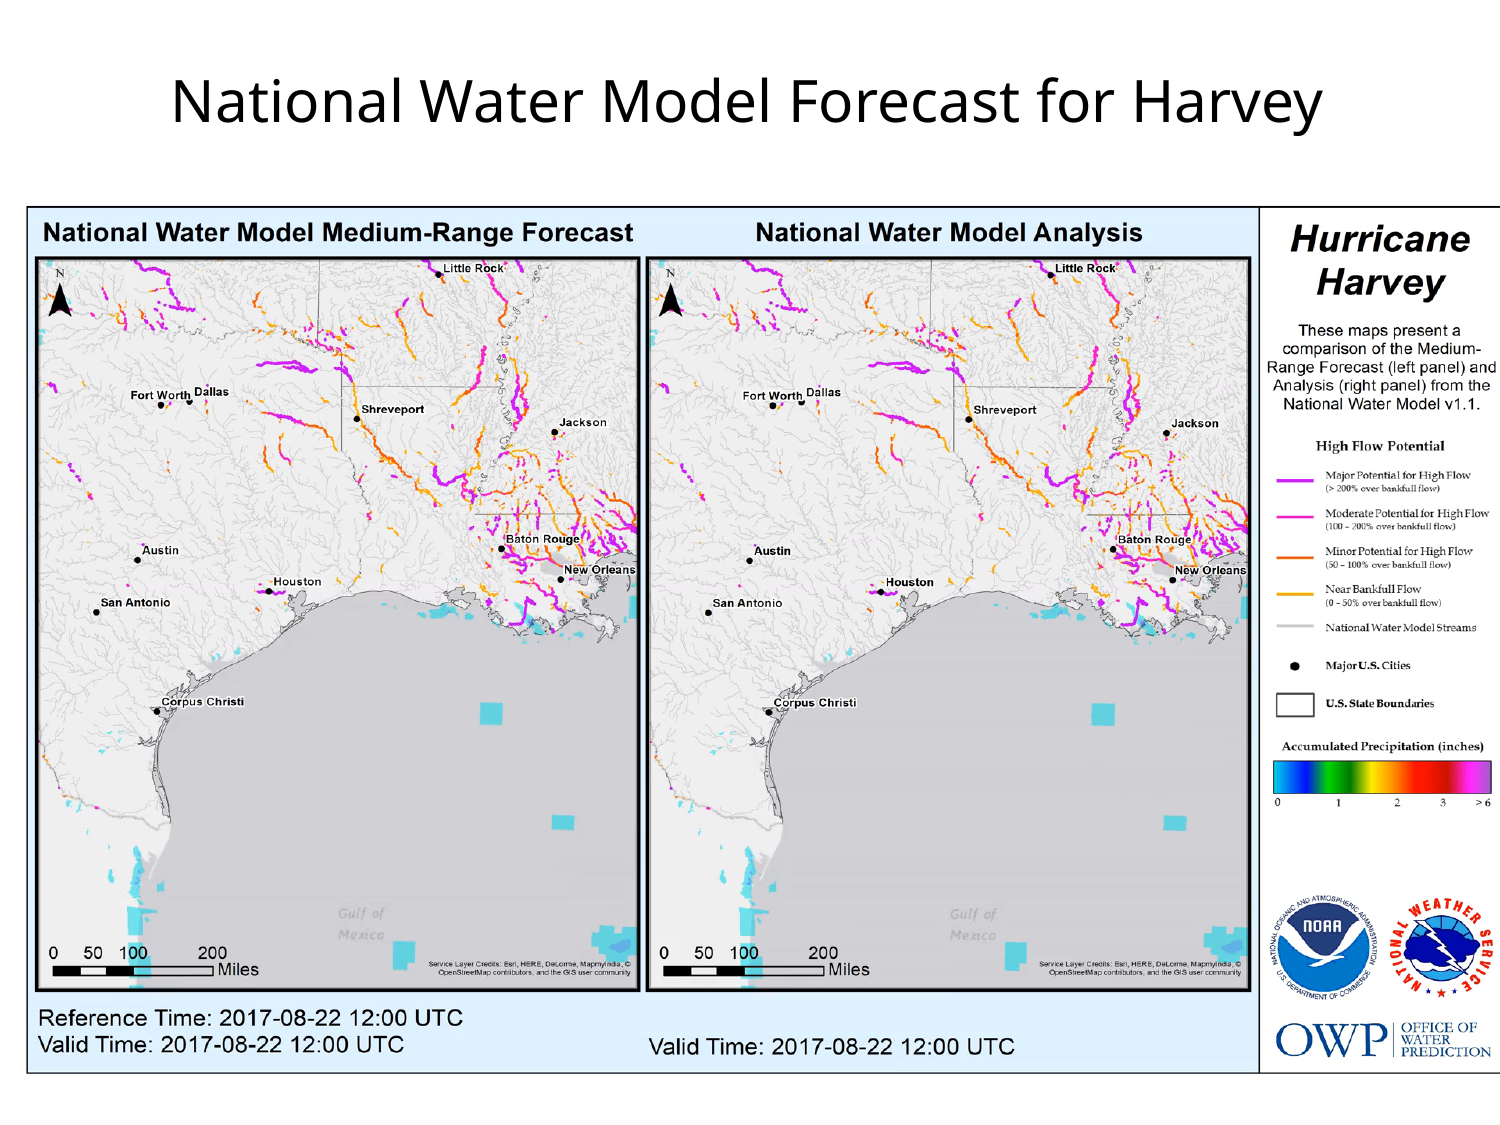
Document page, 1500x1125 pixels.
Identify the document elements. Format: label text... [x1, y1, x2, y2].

title National Water Model Forecast for Harvey [101, 40, 1396, 168]
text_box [15, 195, 1500, 1084]
